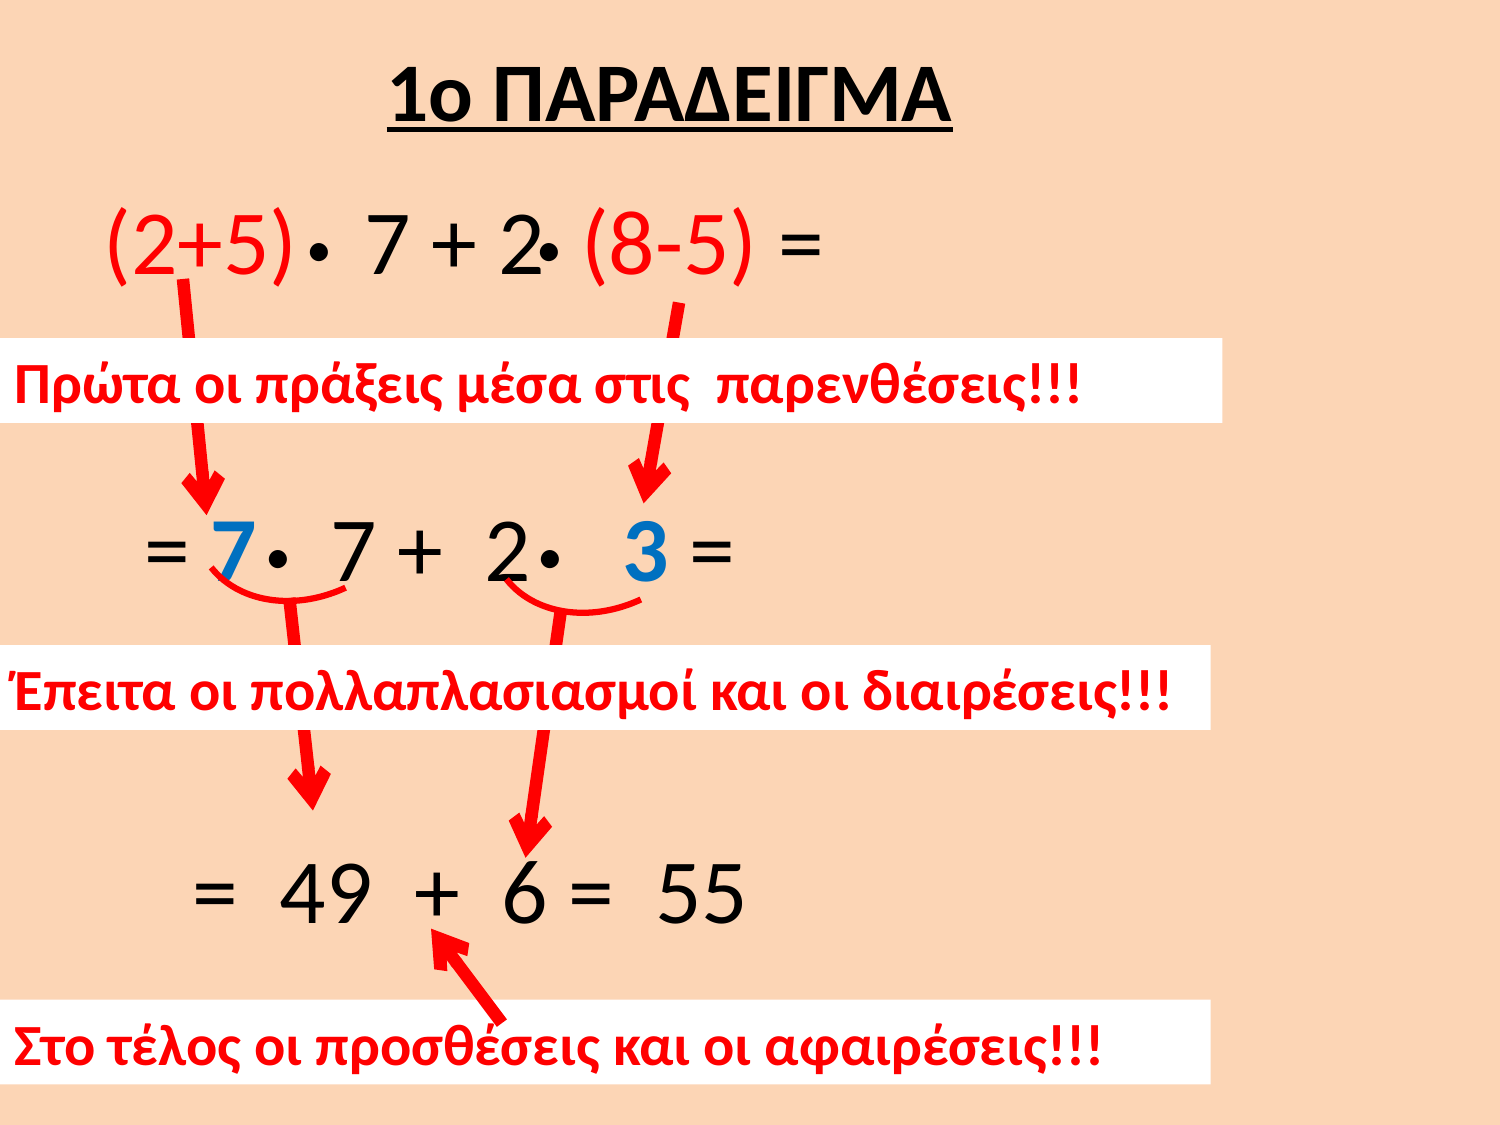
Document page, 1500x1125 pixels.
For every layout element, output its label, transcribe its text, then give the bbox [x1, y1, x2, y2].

text_box Έπειτα οι πολλαπλασιασμοί και οι διαιρέσεις!!! [317, 677, 520, 730]
text_box Έπειτα οι πολλαπλασιασμοί και οι διαιρέσεις!!! [566, 645, 1211, 730]
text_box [525, 609, 562, 858]
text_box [643, 302, 680, 504]
text_box Στο τέλος οι προσθέσεις και οι αφαιρέσεις!!! [0, 999, 1211, 1085]
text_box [0, 89, 904, 670]
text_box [288, 597, 314, 811]
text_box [182, 278, 207, 516]
text_box = 49 + 6 = 55 [0, 763, 827, 999]
text_box Πρώτα οι πράξεις μέσα στις παρενθέσεις!!! [908, 338, 1223, 423]
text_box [430, 928, 503, 1024]
text_box Έπειτα οι πολλαπλασιασμοί και οι διαιρέσεις!!! [0, 676, 283, 730]
text_box 1o ΠΑΡΑΔΕΙΓΜΑ [371, 30, 1424, 146]
